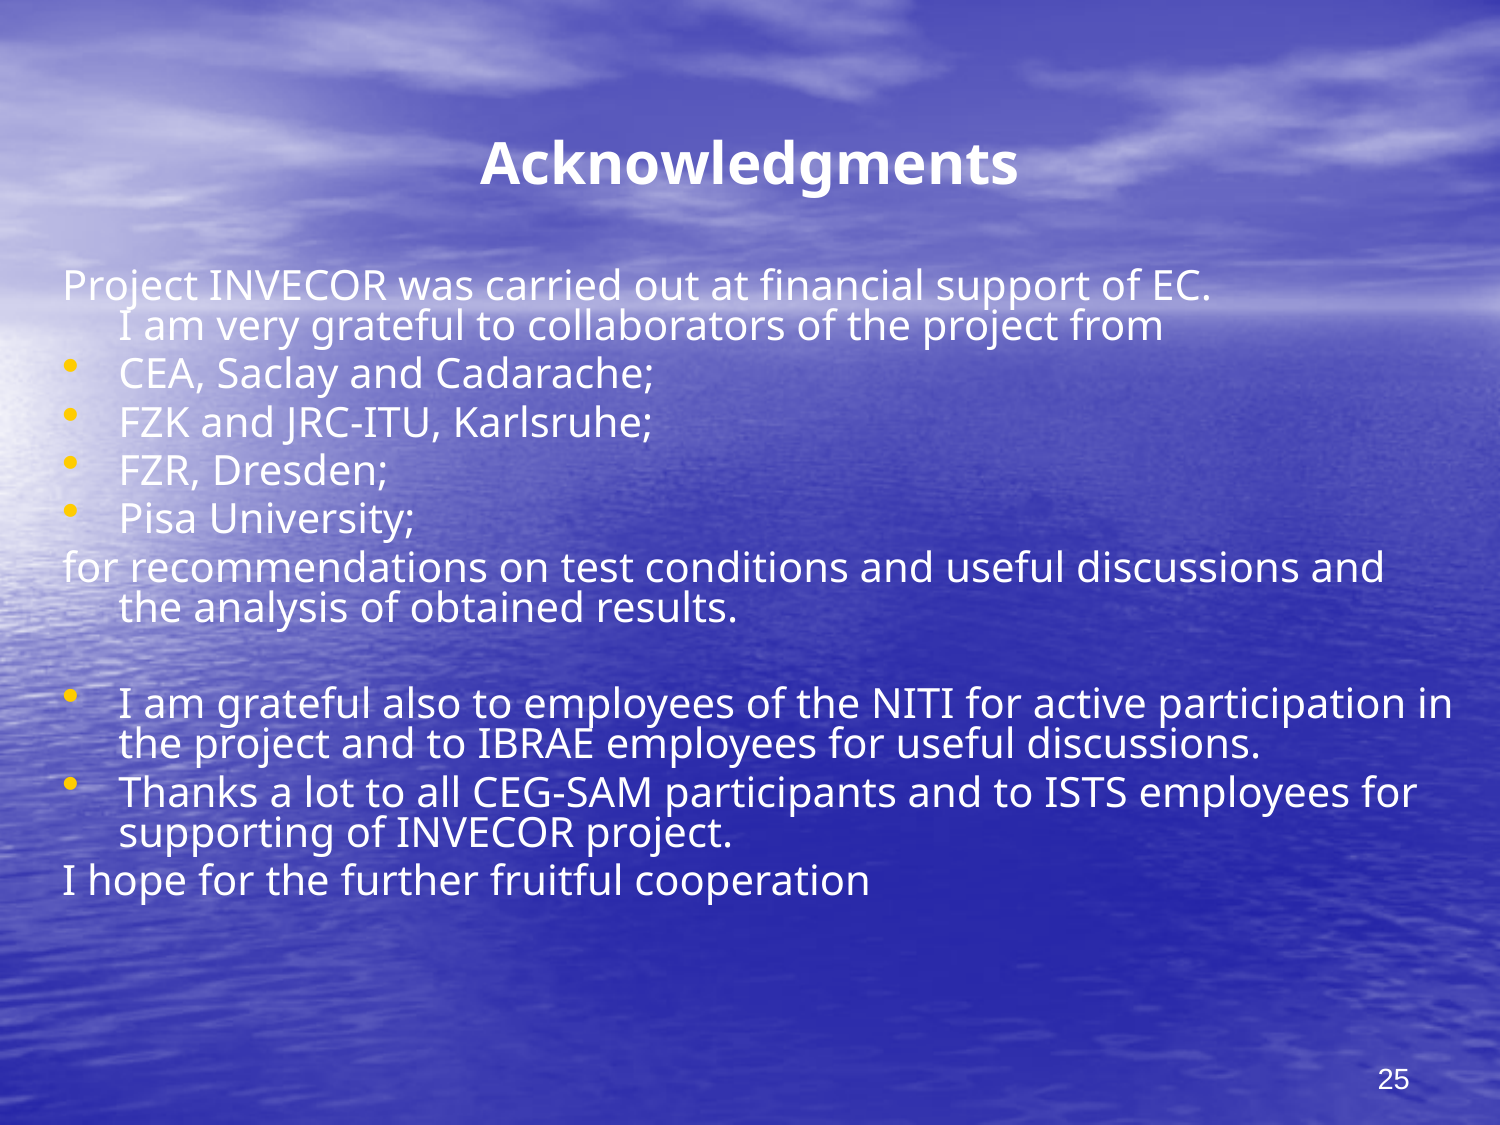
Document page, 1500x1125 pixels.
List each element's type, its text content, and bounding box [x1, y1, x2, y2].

list Project INVECOR was carried out at financial support of EC. I am very grateful to collaborators of the project from СЕА, Saclay and Cadarache; FZK and JRC-ITU, Karlsruhe; FZR, Dresden; Pisa University; for recommendations on test conditions and useful discussions and the analysis of obtained results. I am grateful also to employees of the NITI for active participation in the project and to IBRAE employees for useful discussions. Thanks a lot to all CEG-SAM participants and to ISTS employees for supporting of INVECOR project. I hope for the further fruitful cooperation [47, 261, 1471, 970]
slide_number 25 [1074, 1024, 1425, 1103]
title Acknowledgments [75, 47, 1425, 261]
